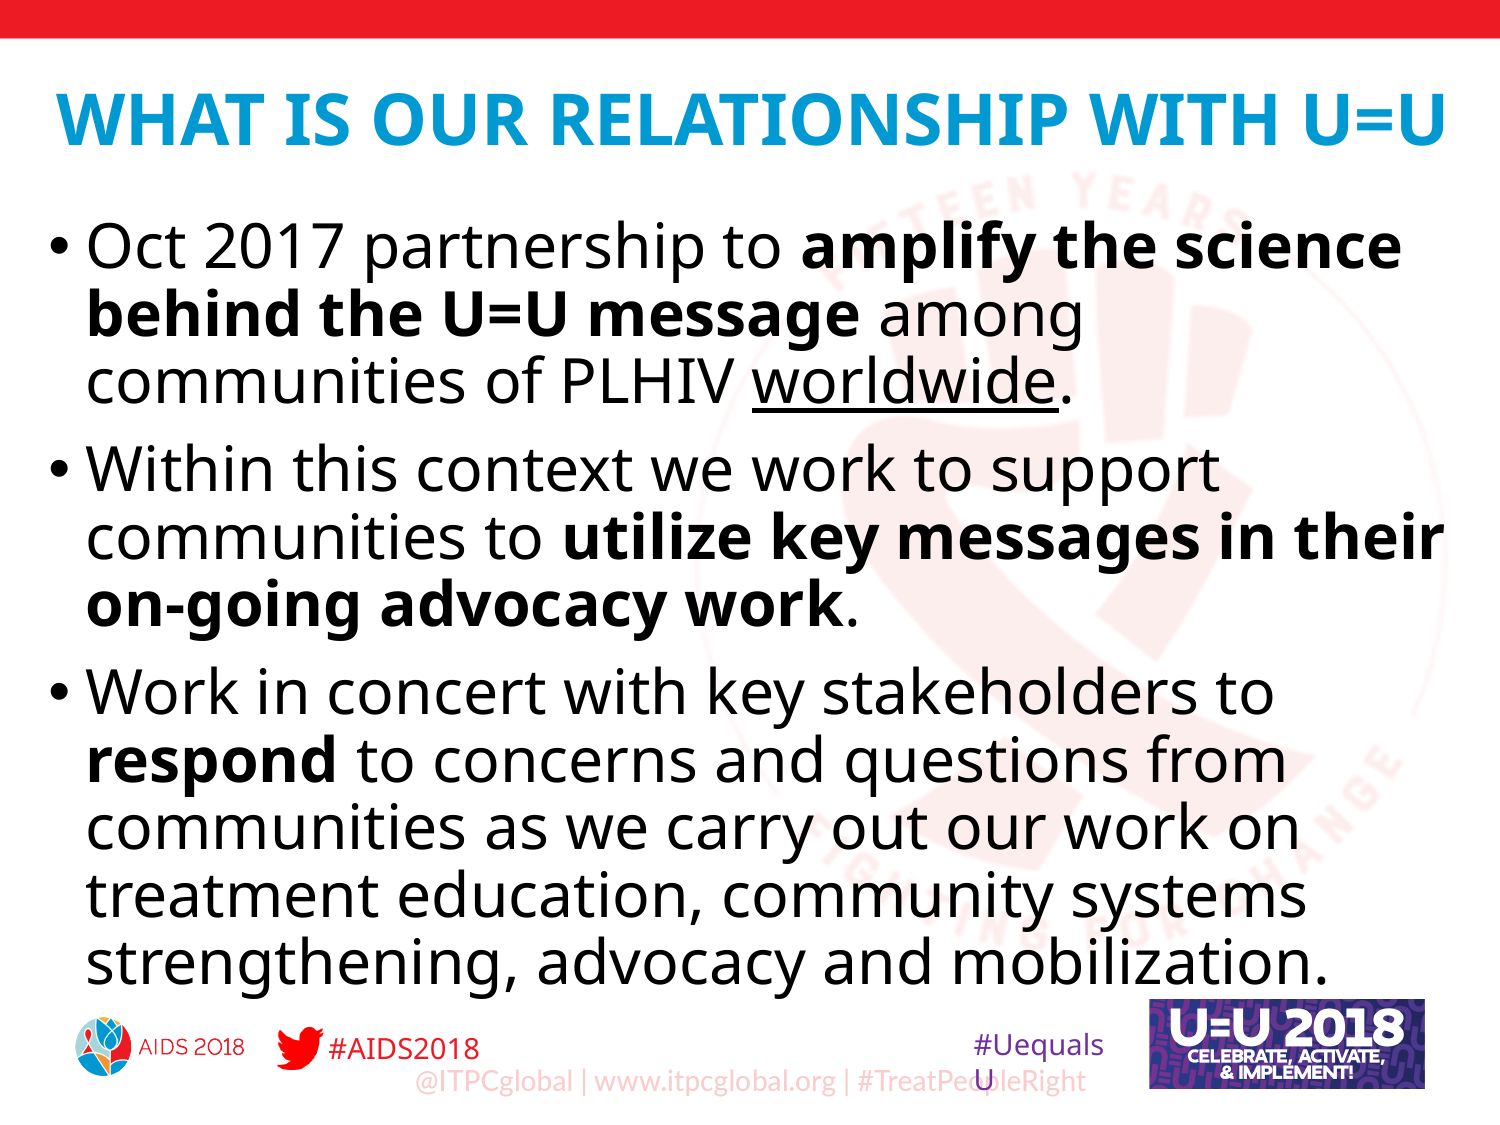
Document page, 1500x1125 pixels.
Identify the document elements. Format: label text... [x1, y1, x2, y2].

title WHAT IS OUR RELATIONSHIP WITH U=U [40, 65, 1466, 179]
picture [0, 0, 1500, 1125]
list Oct 2017 partnership to amplify the science behind the U=U message among communities of PLHIV worldwide. Within this context we work to support communities to utilize key messages in their on-going advocacy work. Work in concert with key stakeholders to respond to concerns and questions from communities as we carry out our work on treatment education, community systems strengthening, advocacy and mobilization. [33, 207, 1473, 988]
